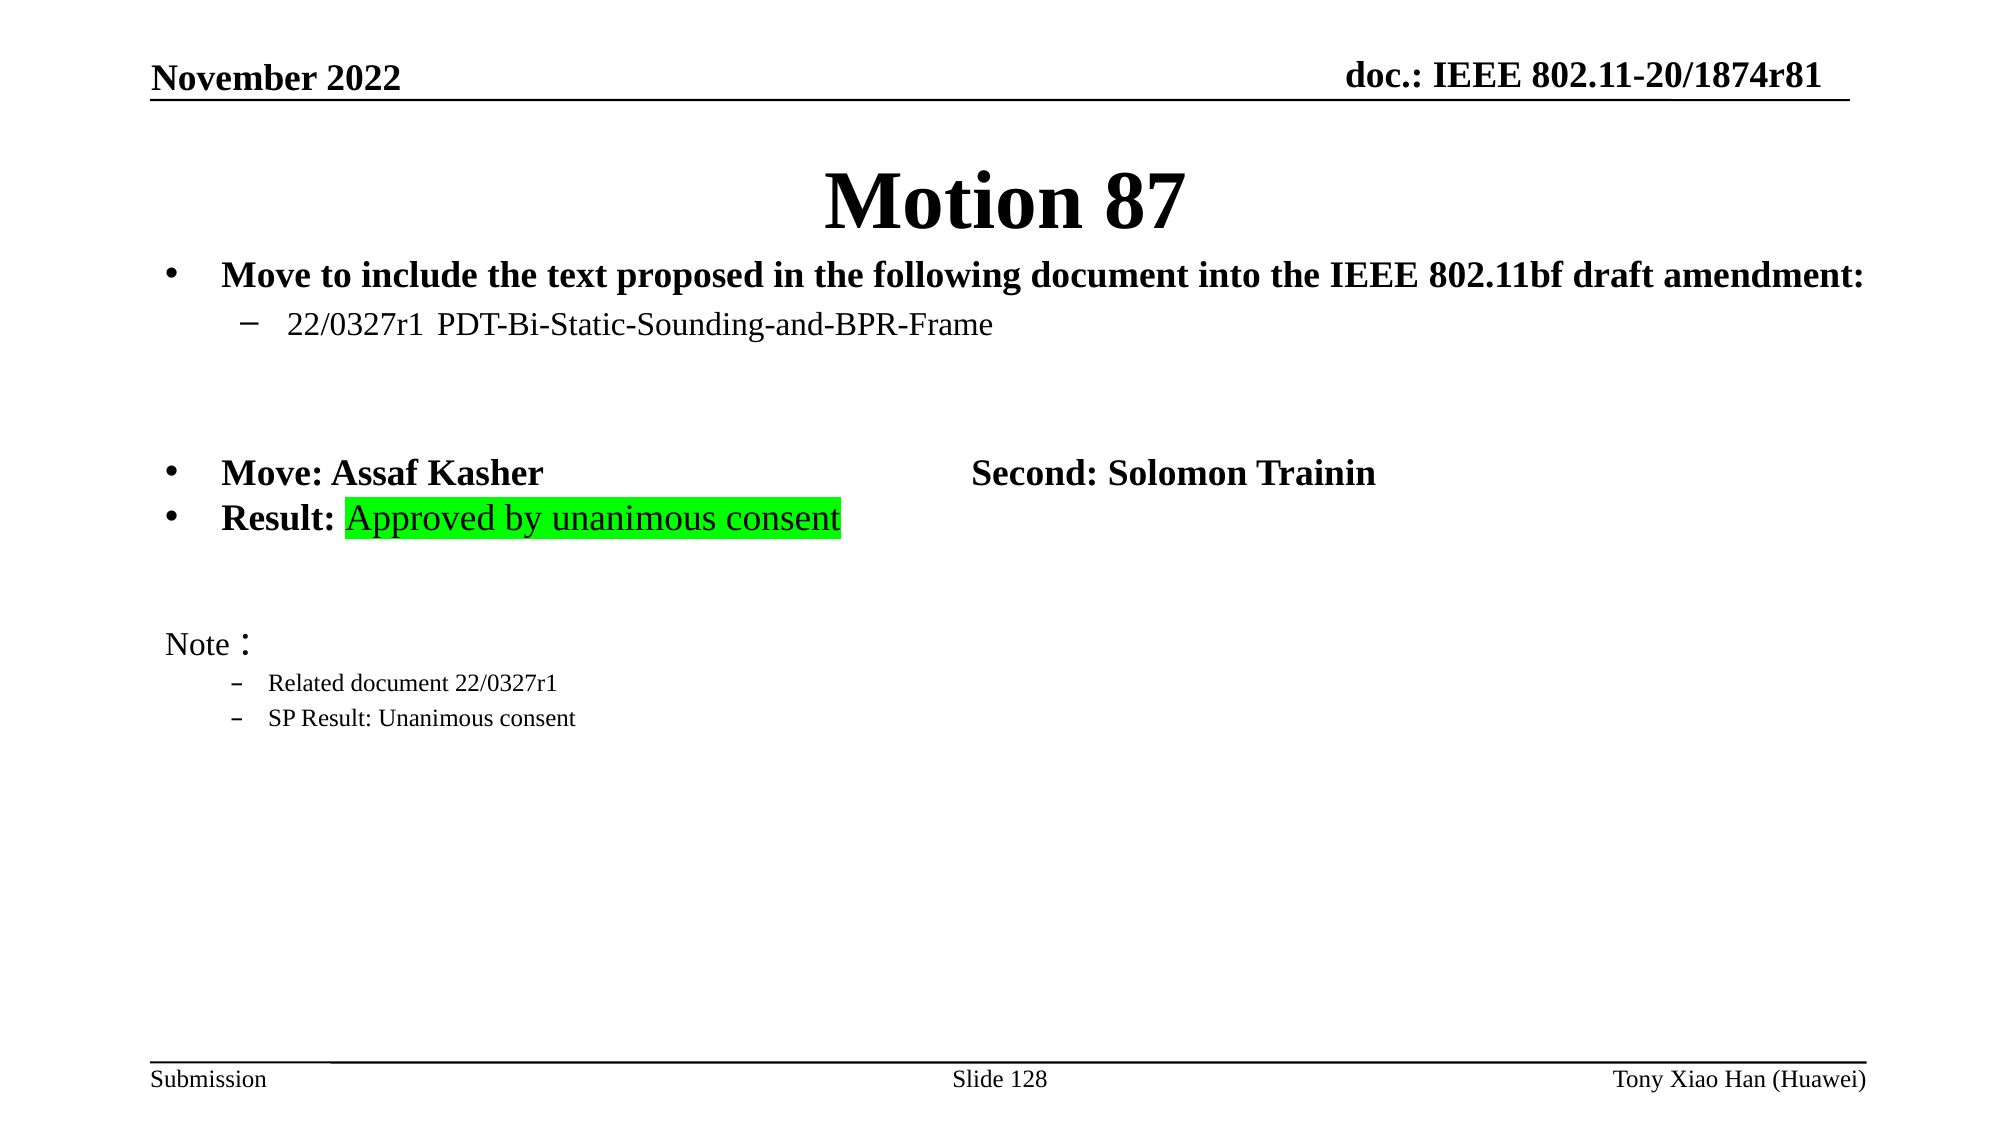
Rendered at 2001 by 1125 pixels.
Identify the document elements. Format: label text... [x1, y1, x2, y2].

text_box Motion 87 [368, 137, 1644, 212]
text_box Move to include the text proposed in the following document into the IEEE 802.11bf draft amendment: 22/0327r1 PDT-Bi-Static-Sounding-and-BPR-Frame Move: Assaf Kasher Second: Solomon Trainin Result: Approved by unanimous consent Note： Related document 22/0327r1 SP Result: Unanimous consent [150, 212, 1900, 900]
